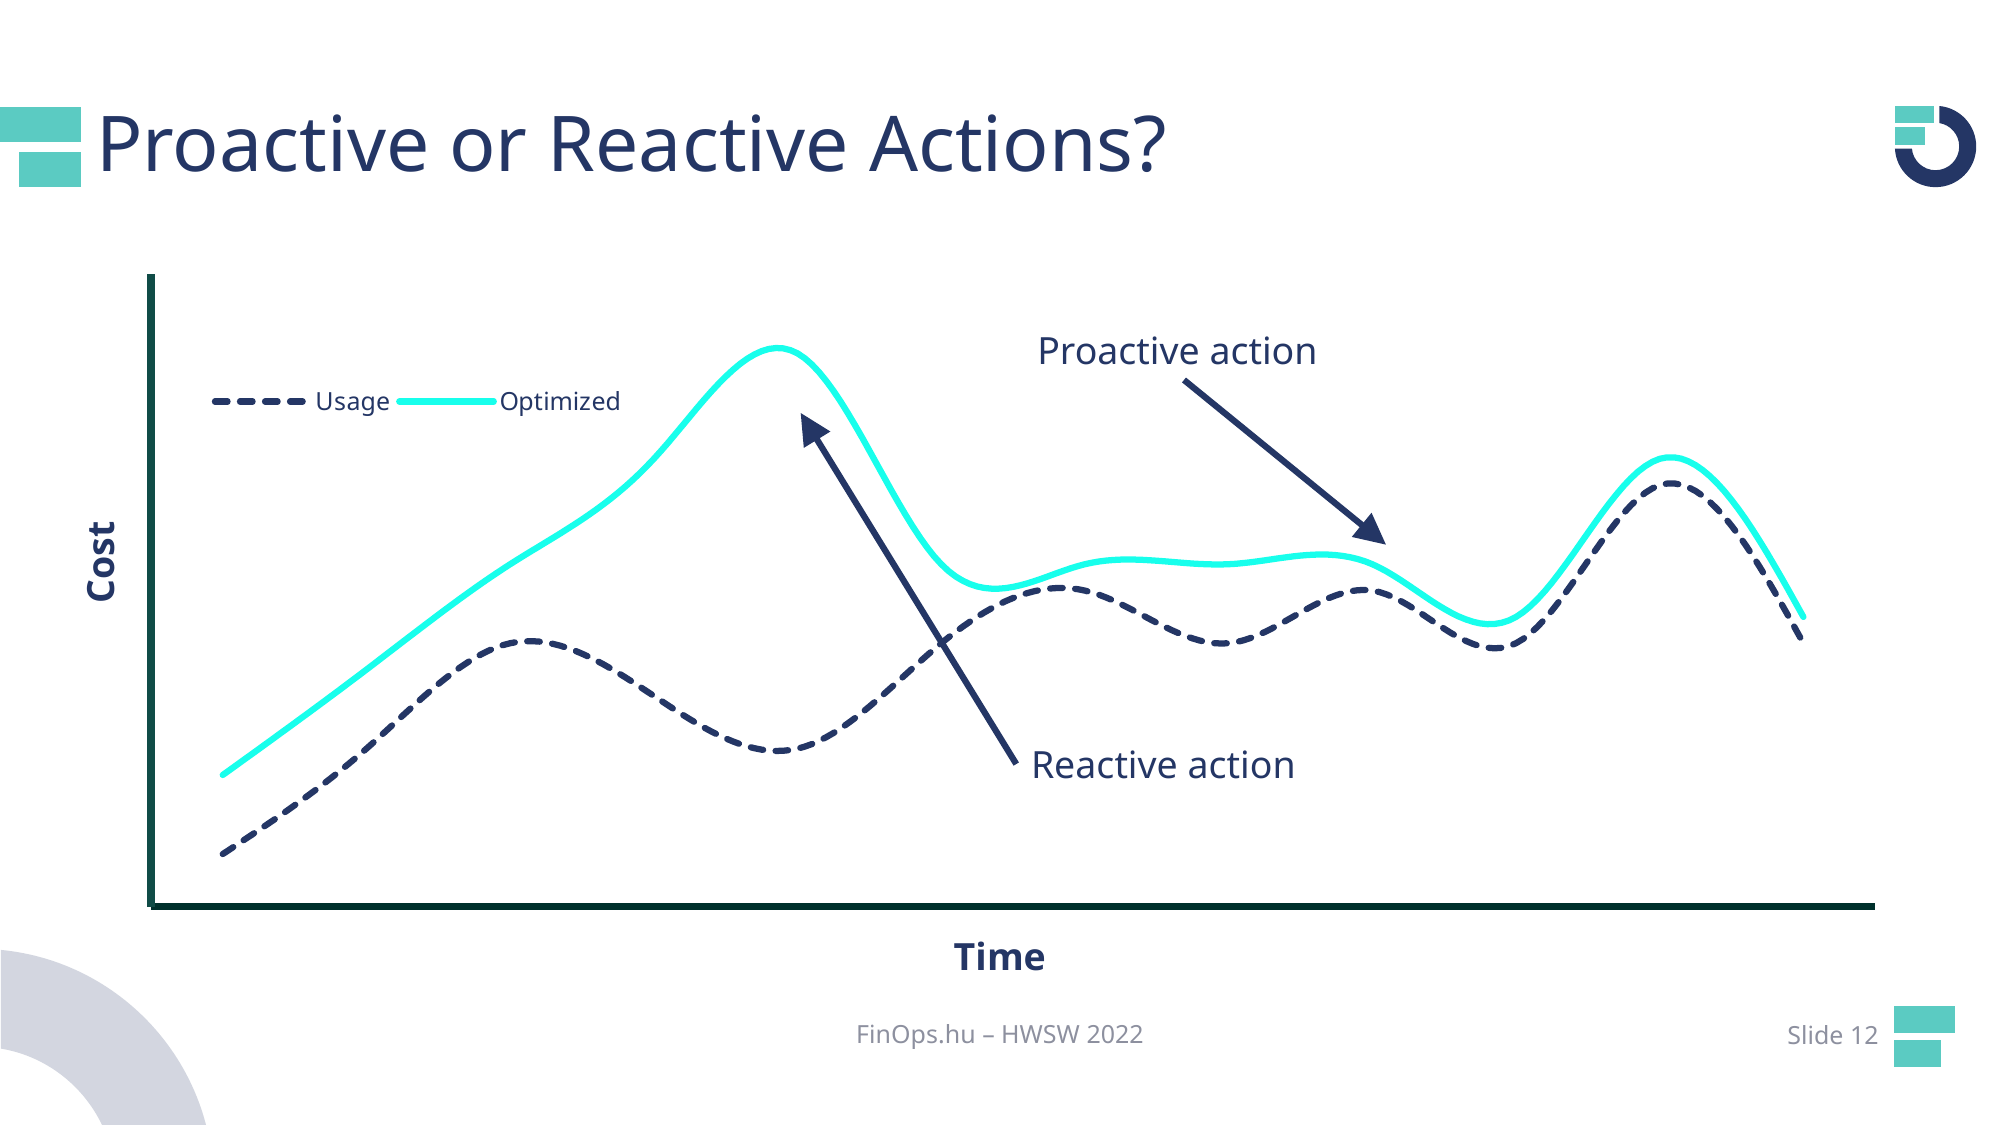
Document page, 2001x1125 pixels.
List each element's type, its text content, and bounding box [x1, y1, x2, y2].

text_box Cost [69, 506, 111, 619]
footer FinOps.hu – HWSW 2022 [581, 1004, 1419, 1064]
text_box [800, 413, 1003, 765]
chart [111, 265, 1894, 1004]
slide_number Slide 12 [1736, 1006, 1894, 1067]
title Proactive or Reactive Actions? [81, 96, 1894, 196]
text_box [1183, 379, 1386, 545]
